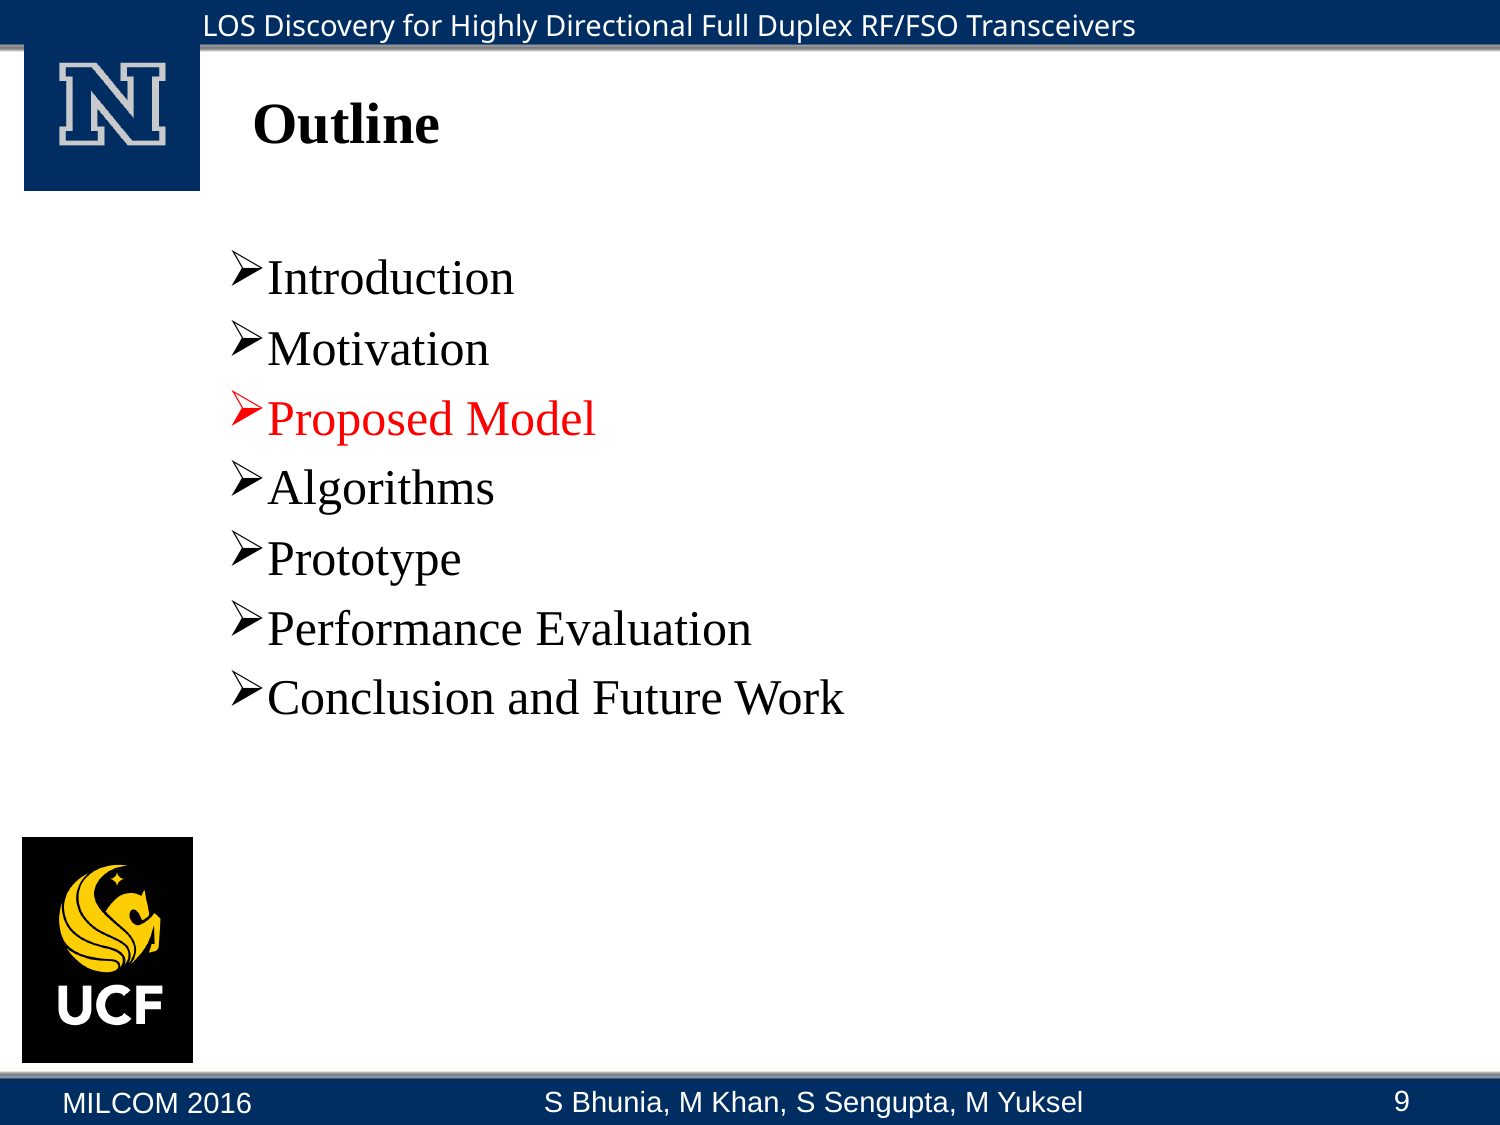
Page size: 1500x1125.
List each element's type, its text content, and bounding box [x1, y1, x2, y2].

slide_number 9 [1074, 1074, 1426, 1125]
picture [1064, 1105, 1074, 1110]
picture [0, 0, 1500, 191]
picture [1064, 1098, 1072, 1103]
picture [0, 837, 1500, 1125]
list Introduction Motivation Proposed Model Algorithms Prototype Performance Evaluation Conclusion and Future Work [212, 237, 1450, 1038]
title Outline [237, 62, 1450, 188]
